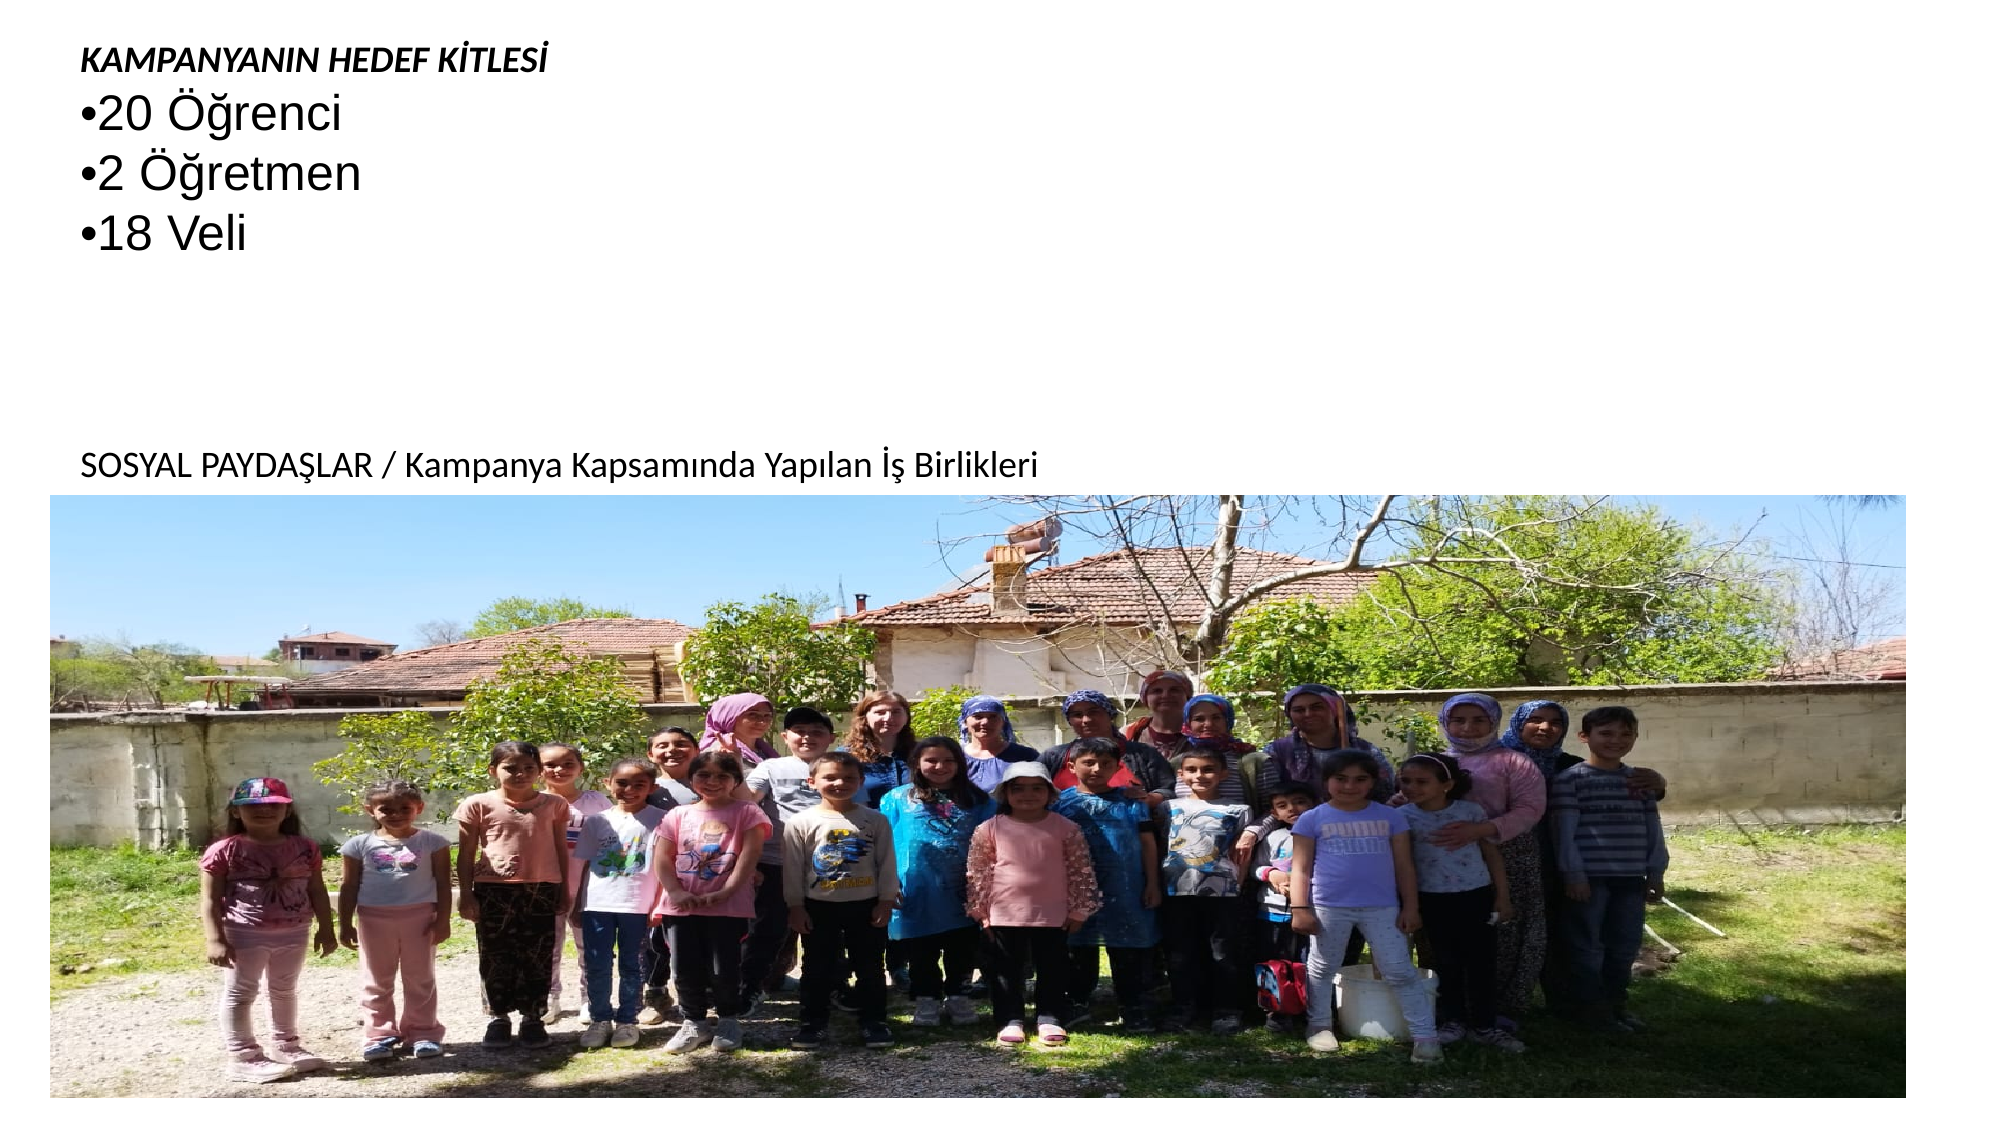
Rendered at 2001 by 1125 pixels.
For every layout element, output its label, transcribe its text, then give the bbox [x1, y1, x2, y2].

picture [50, 495, 1906, 1098]
text_box KAMPANYANIN HEDEF KİTLESİ •20 Öğrenci •2 Öğretmen •18 Veli SOSYAL PAYDAŞLAR / Kampanya Kapsamında Yapılan İş Birlikleri [65, 27, 1067, 495]
